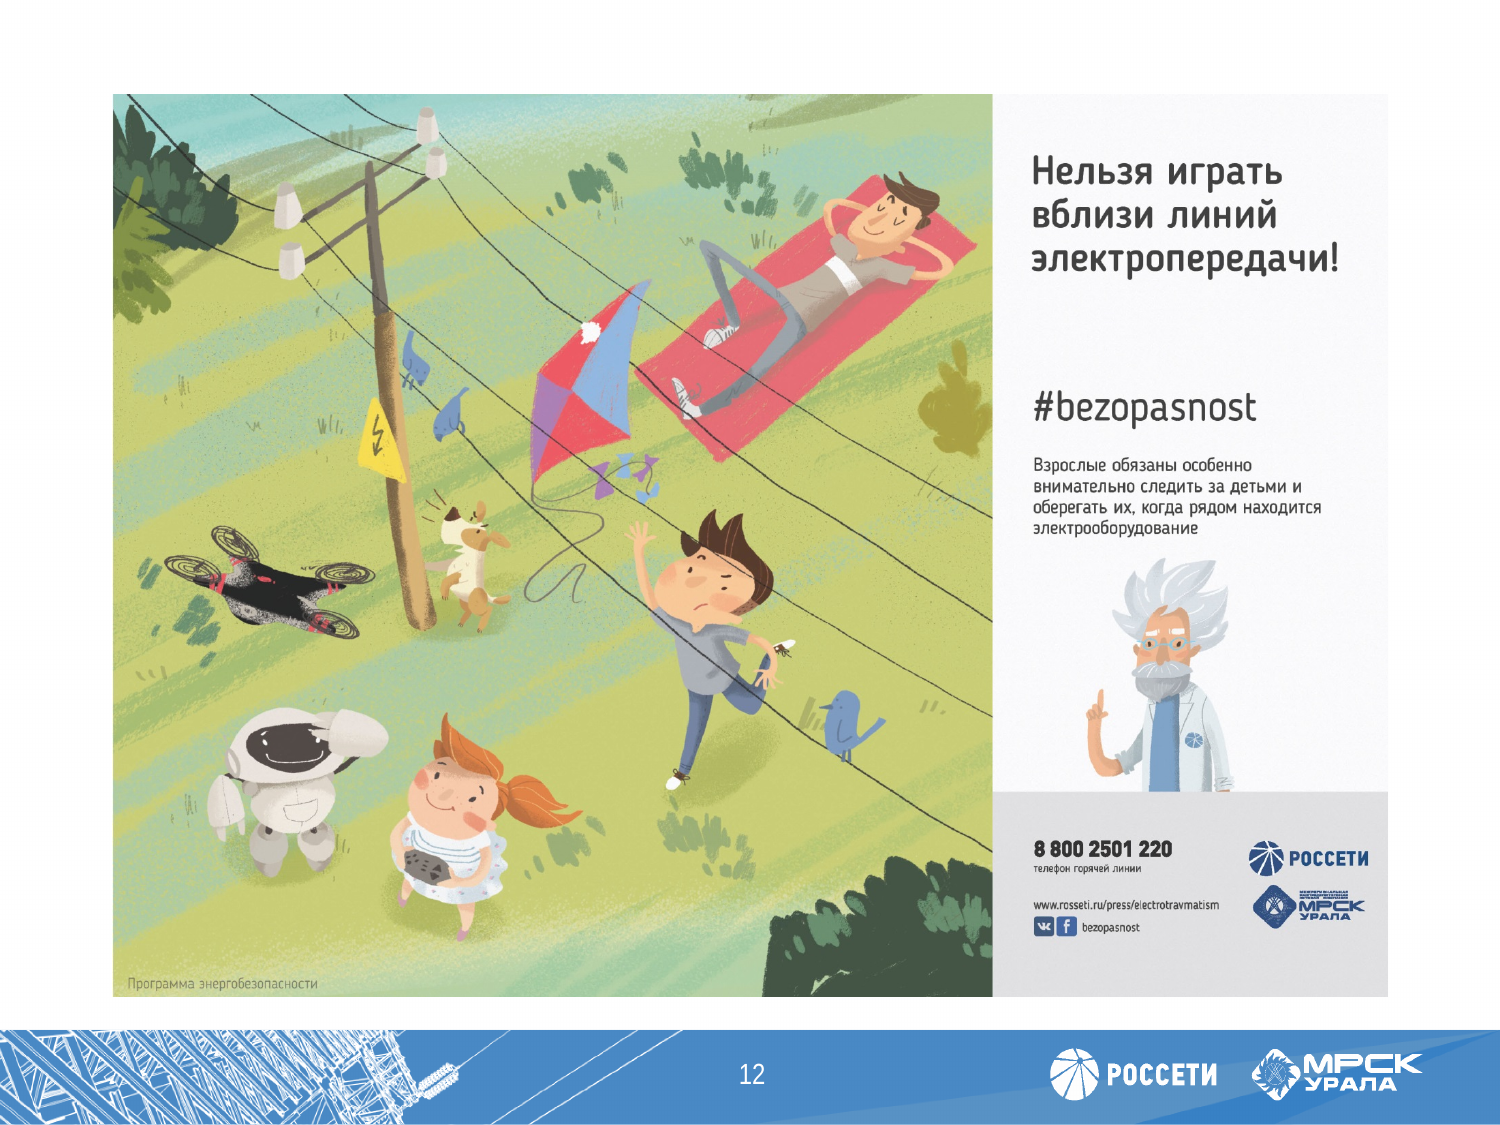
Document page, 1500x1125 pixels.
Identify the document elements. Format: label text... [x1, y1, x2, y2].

slide_number 12 [577, 1042, 928, 1103]
picture [0, 0, 1500, 1125]
